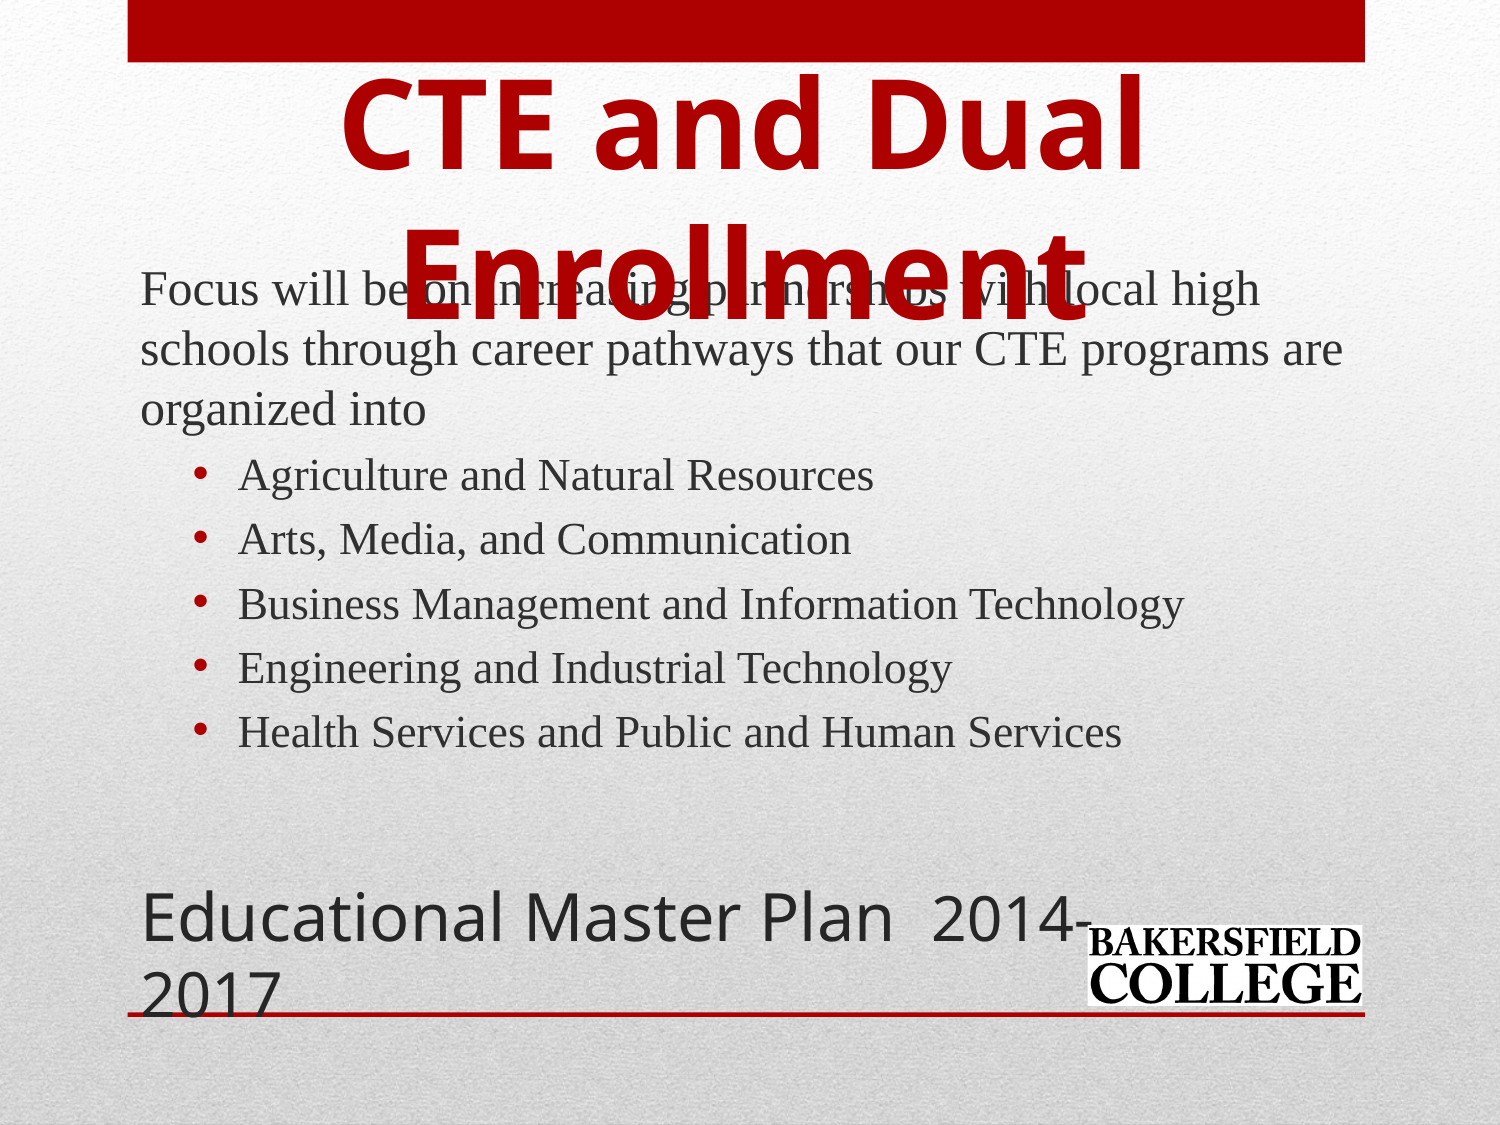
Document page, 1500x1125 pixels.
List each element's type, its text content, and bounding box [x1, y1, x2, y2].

list Focus will be on increasing partnerships with local high schools through career pathways that our CTE programs are organized into Agriculture and Natural Resources Arts, Media, and Communication Business Management and Information Technology Engineering and Industrial Technology Health Services and Public and Human Services [125, 353, 1363, 825]
picture [1086, 924, 1364, 1006]
title Educational Master Plan 2014-2017 [125, 825, 1238, 1038]
text_box CTE and Dual Enrollment [125, 37, 1363, 353]
